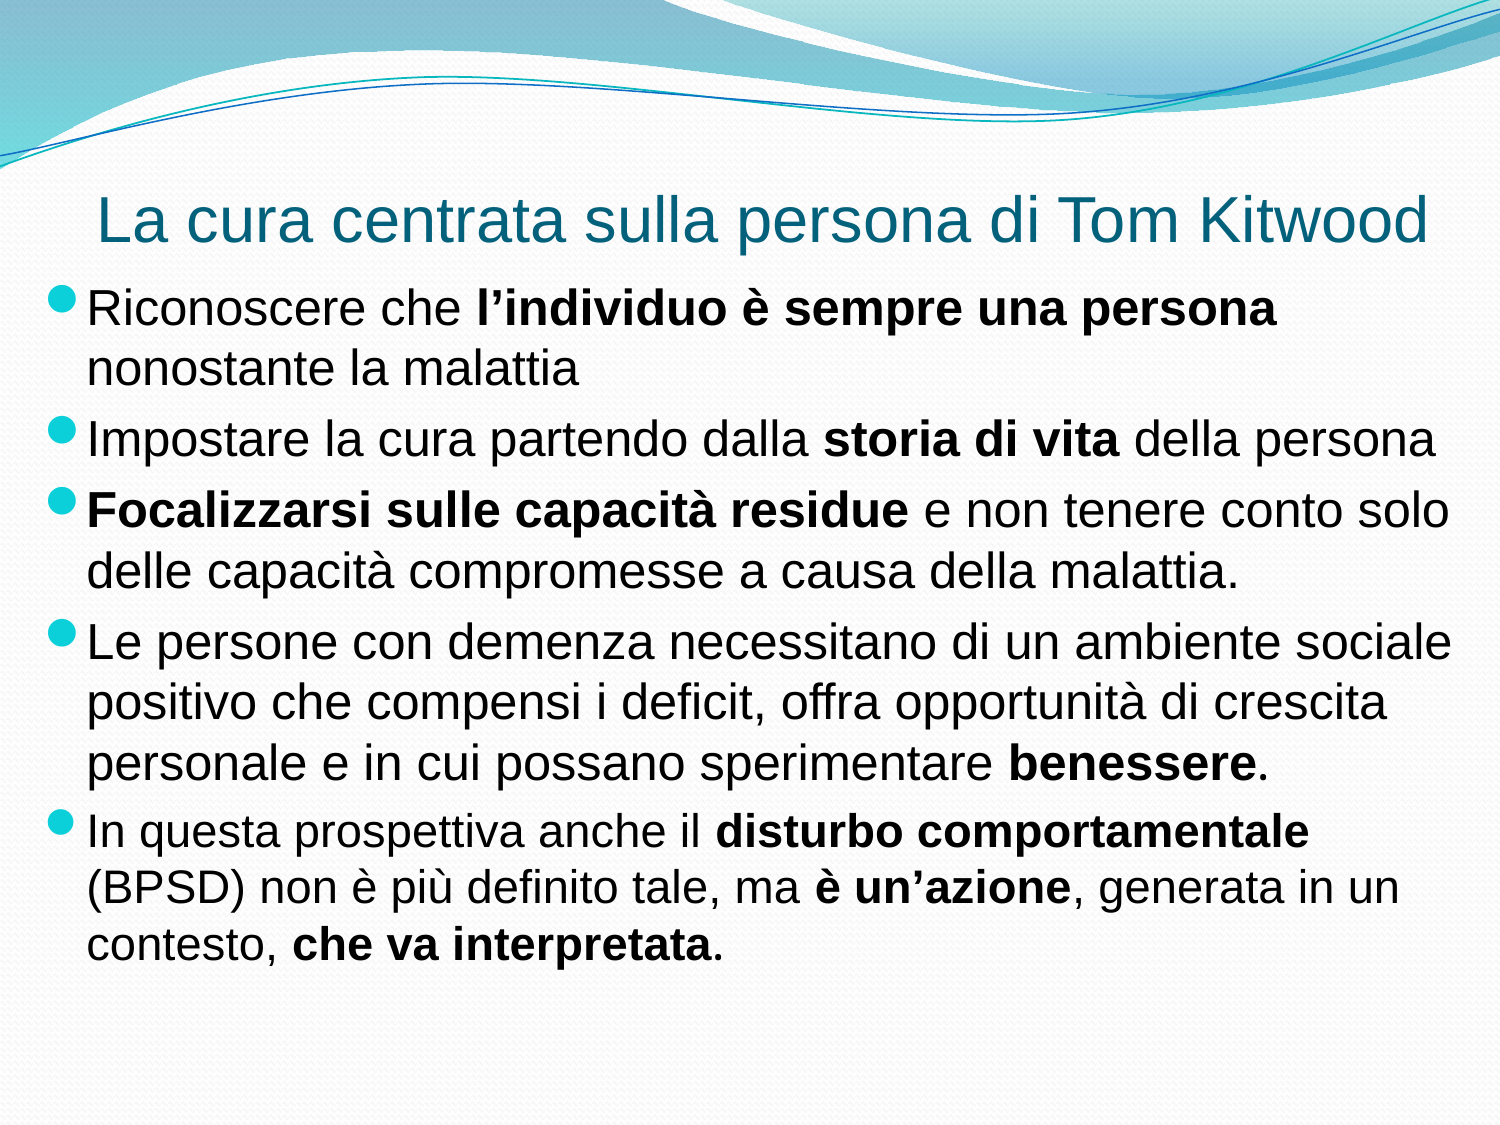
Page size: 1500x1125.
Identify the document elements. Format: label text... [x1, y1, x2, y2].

list Riconoscere che l’individuo è sempre una persona nonostante la malattia Impostare la cura partendo dalla storia di vita della persona Focalizzarsi sulle capacità residue e non tenere conto solo delle capacità compromesse a causa della malattia. Le persone con demenza necessitano di un ambiente sociale positivo che compensi i deficit, offra opportunità di crescita personale e in cui possano sperimentare benessere. In questa prospettiva anche il disturbo comportamentale (BPSD) non è più definito tale, ma è un’azione, generata in un contesto, che va interpretata. [29, 267, 1483, 1090]
title La cura centrata sulla persona di Tom Kitwood [88, 90, 1439, 256]
